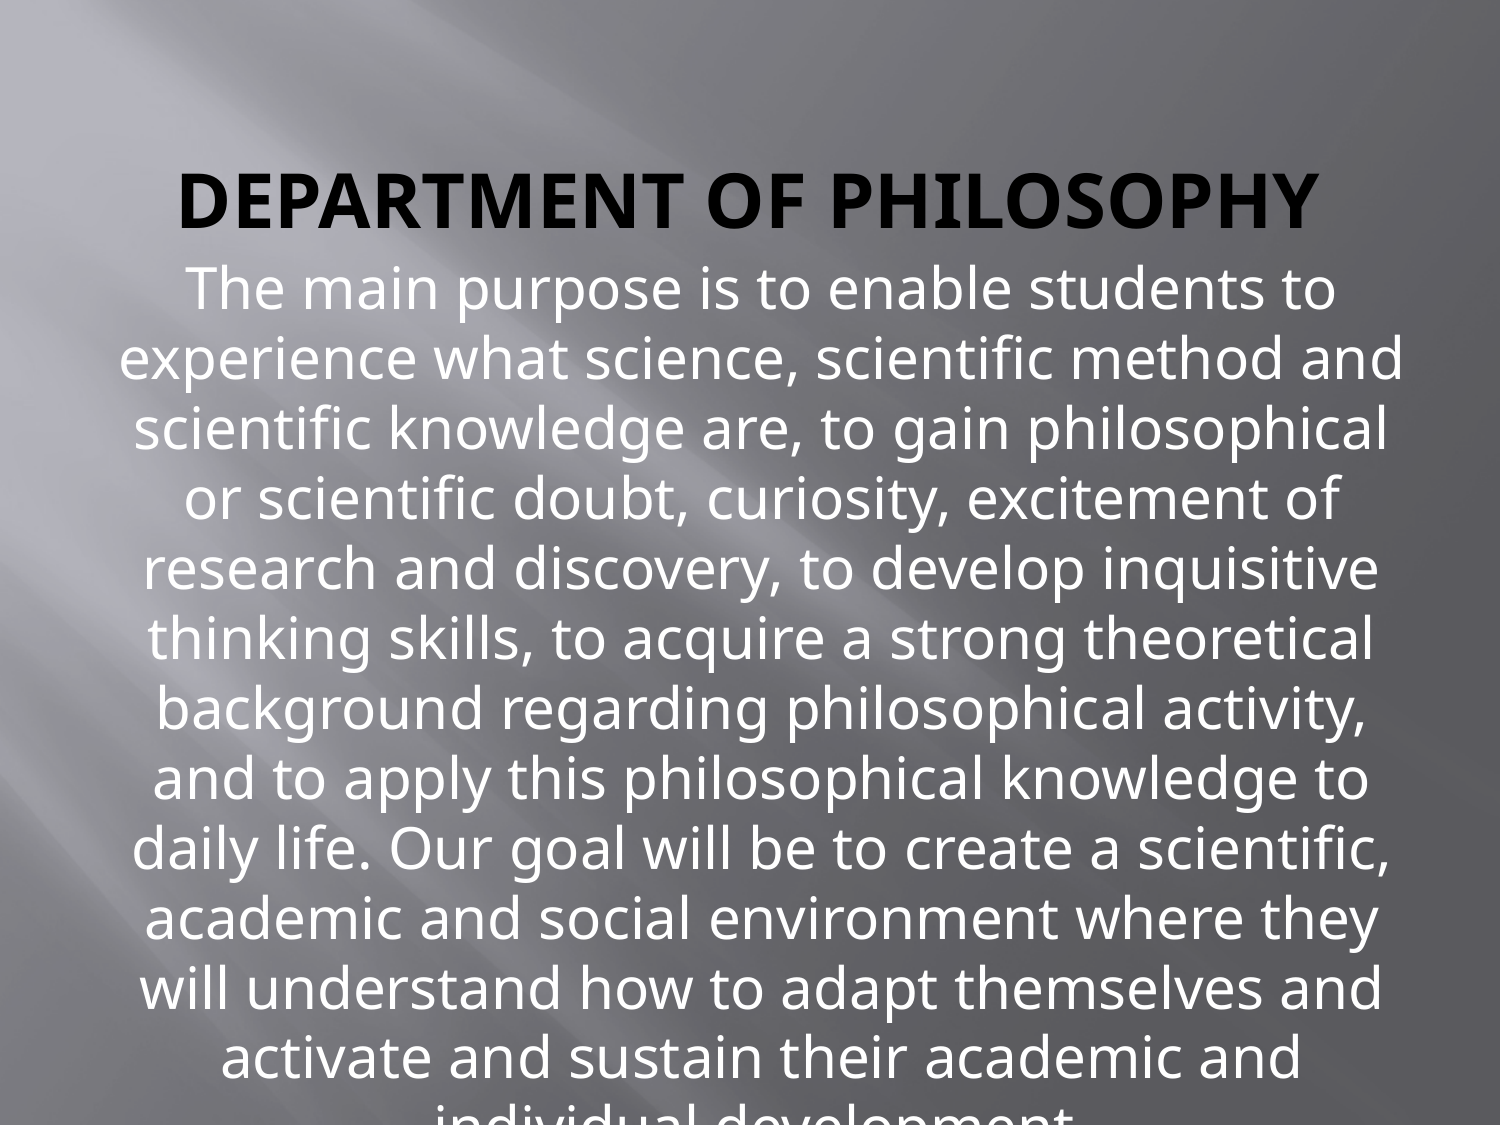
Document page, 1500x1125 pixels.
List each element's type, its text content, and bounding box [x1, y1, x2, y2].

title DEPARTMENT OF PHILOSOPHY [73, 101, 1424, 244]
subtitle The main purpose is to enable students to experience what science, scientific method and scientific knowledge are, to gain philosophical or scientific doubt, curiosity, excitement of research and discovery, to develop inquisitive thinking skills, to acquire a strong theoretical background regarding philosophical activity, and to apply this philosophical knowledge to daily life. Our goal will be to create a scientific, academic and social environment where they will understand how to adapt themselves and activate and sustain their academic and individual development. [100, 243, 1424, 1071]
